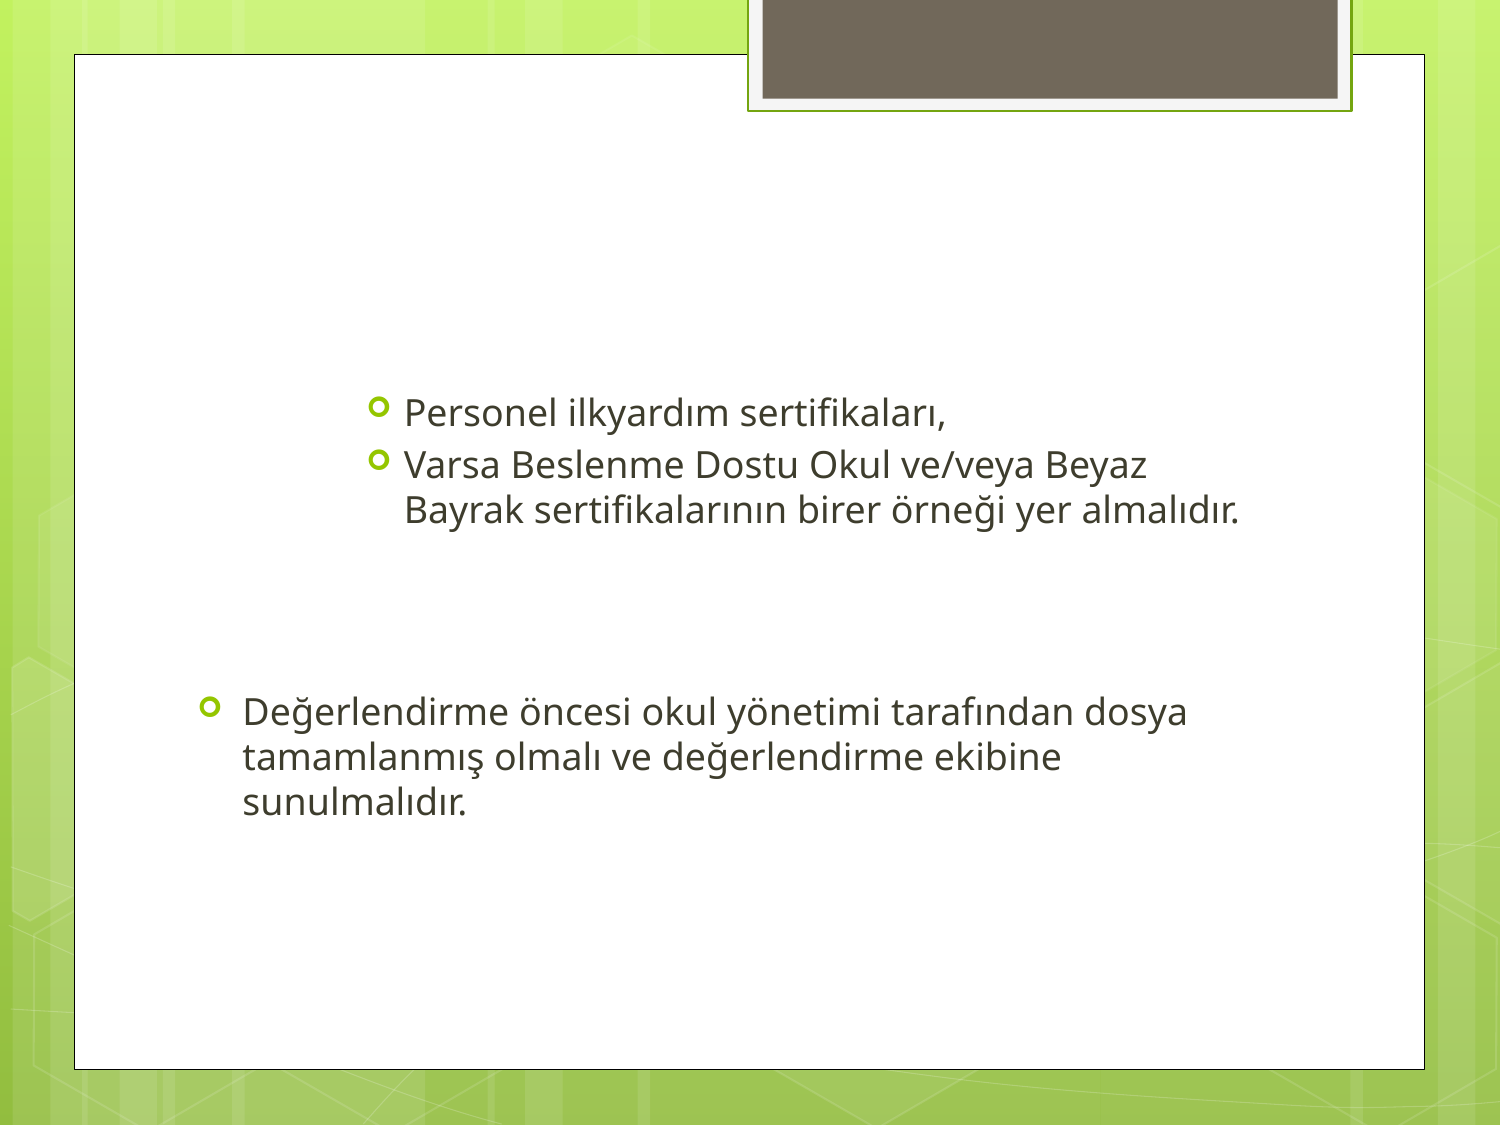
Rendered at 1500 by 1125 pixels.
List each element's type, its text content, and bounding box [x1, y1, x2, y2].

list Personel ilkyardım sertifikaları, Varsa Beslenme Dostu Okul ve/veya Beyaz Bayrak sertifikalarının birer örneği yer almalıdır. Değerlendirme öncesi okul yönetimi tarafından dosya tamamlanmış olmalı ve değerlendirme ekibine sunulmalıdır. [171, 381, 1283, 957]
